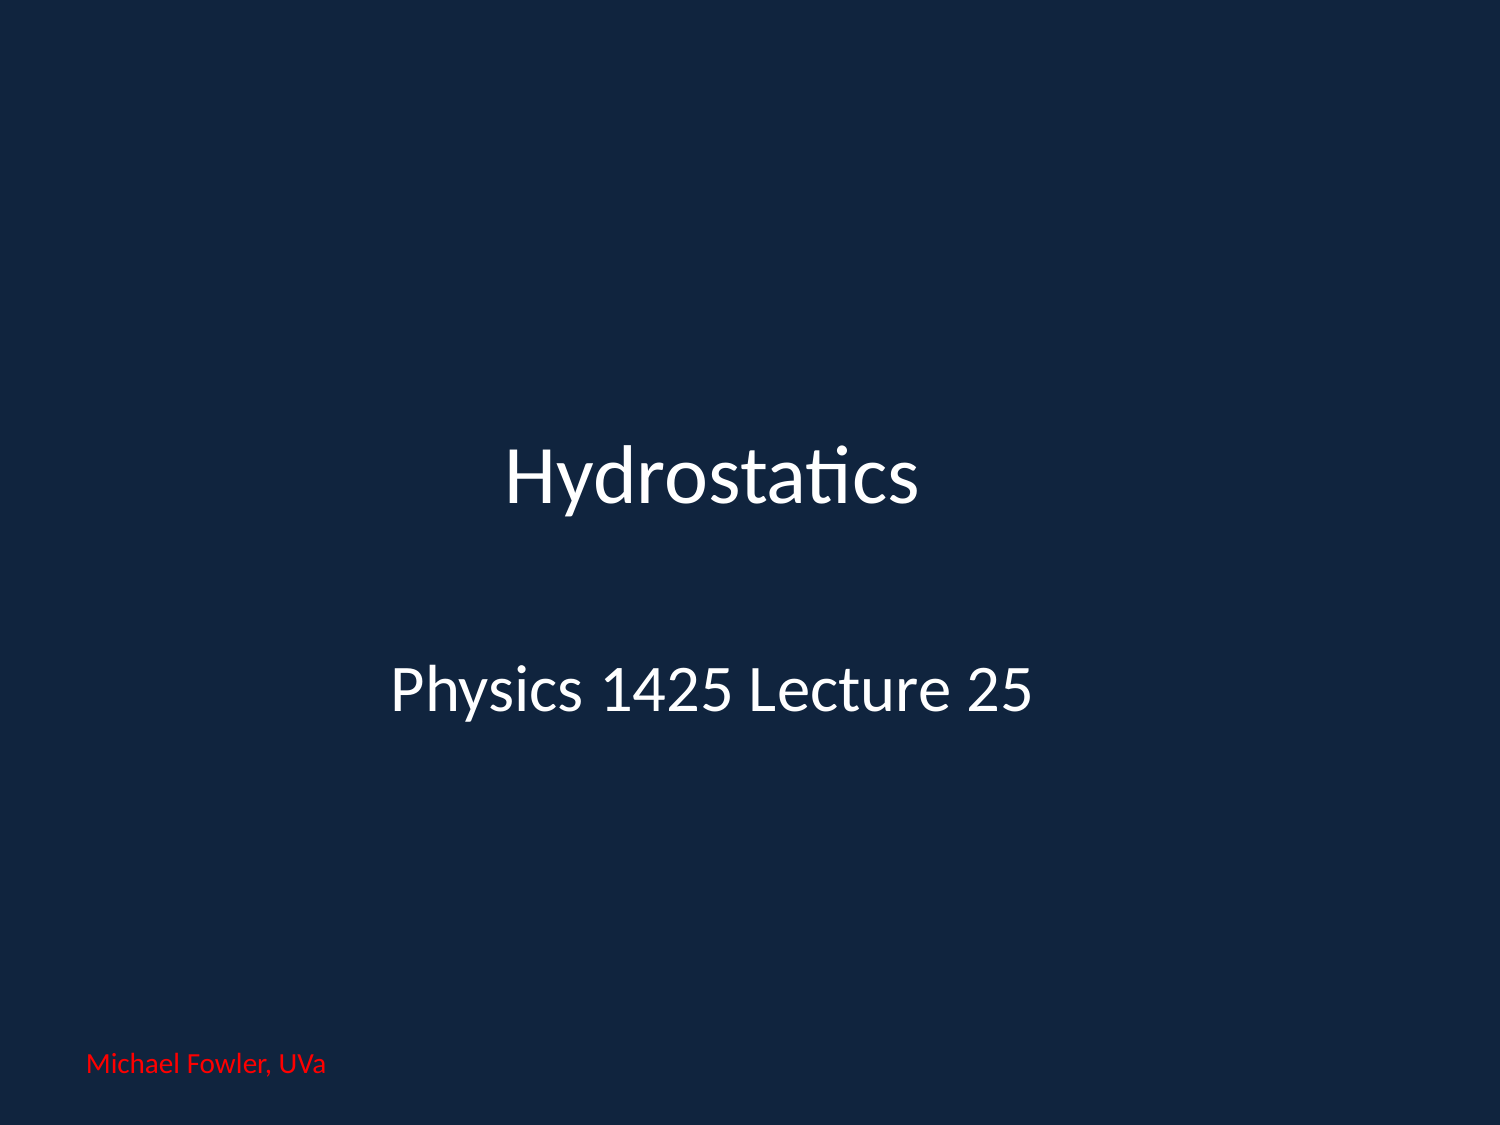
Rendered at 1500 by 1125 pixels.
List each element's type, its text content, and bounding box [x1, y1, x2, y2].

text_box Michael Fowler, UVa [71, 1036, 484, 1087]
title Hydrostatics [150, 350, 1275, 592]
subtitle Physics 1425 Lecture 25 [187, 637, 1238, 925]
